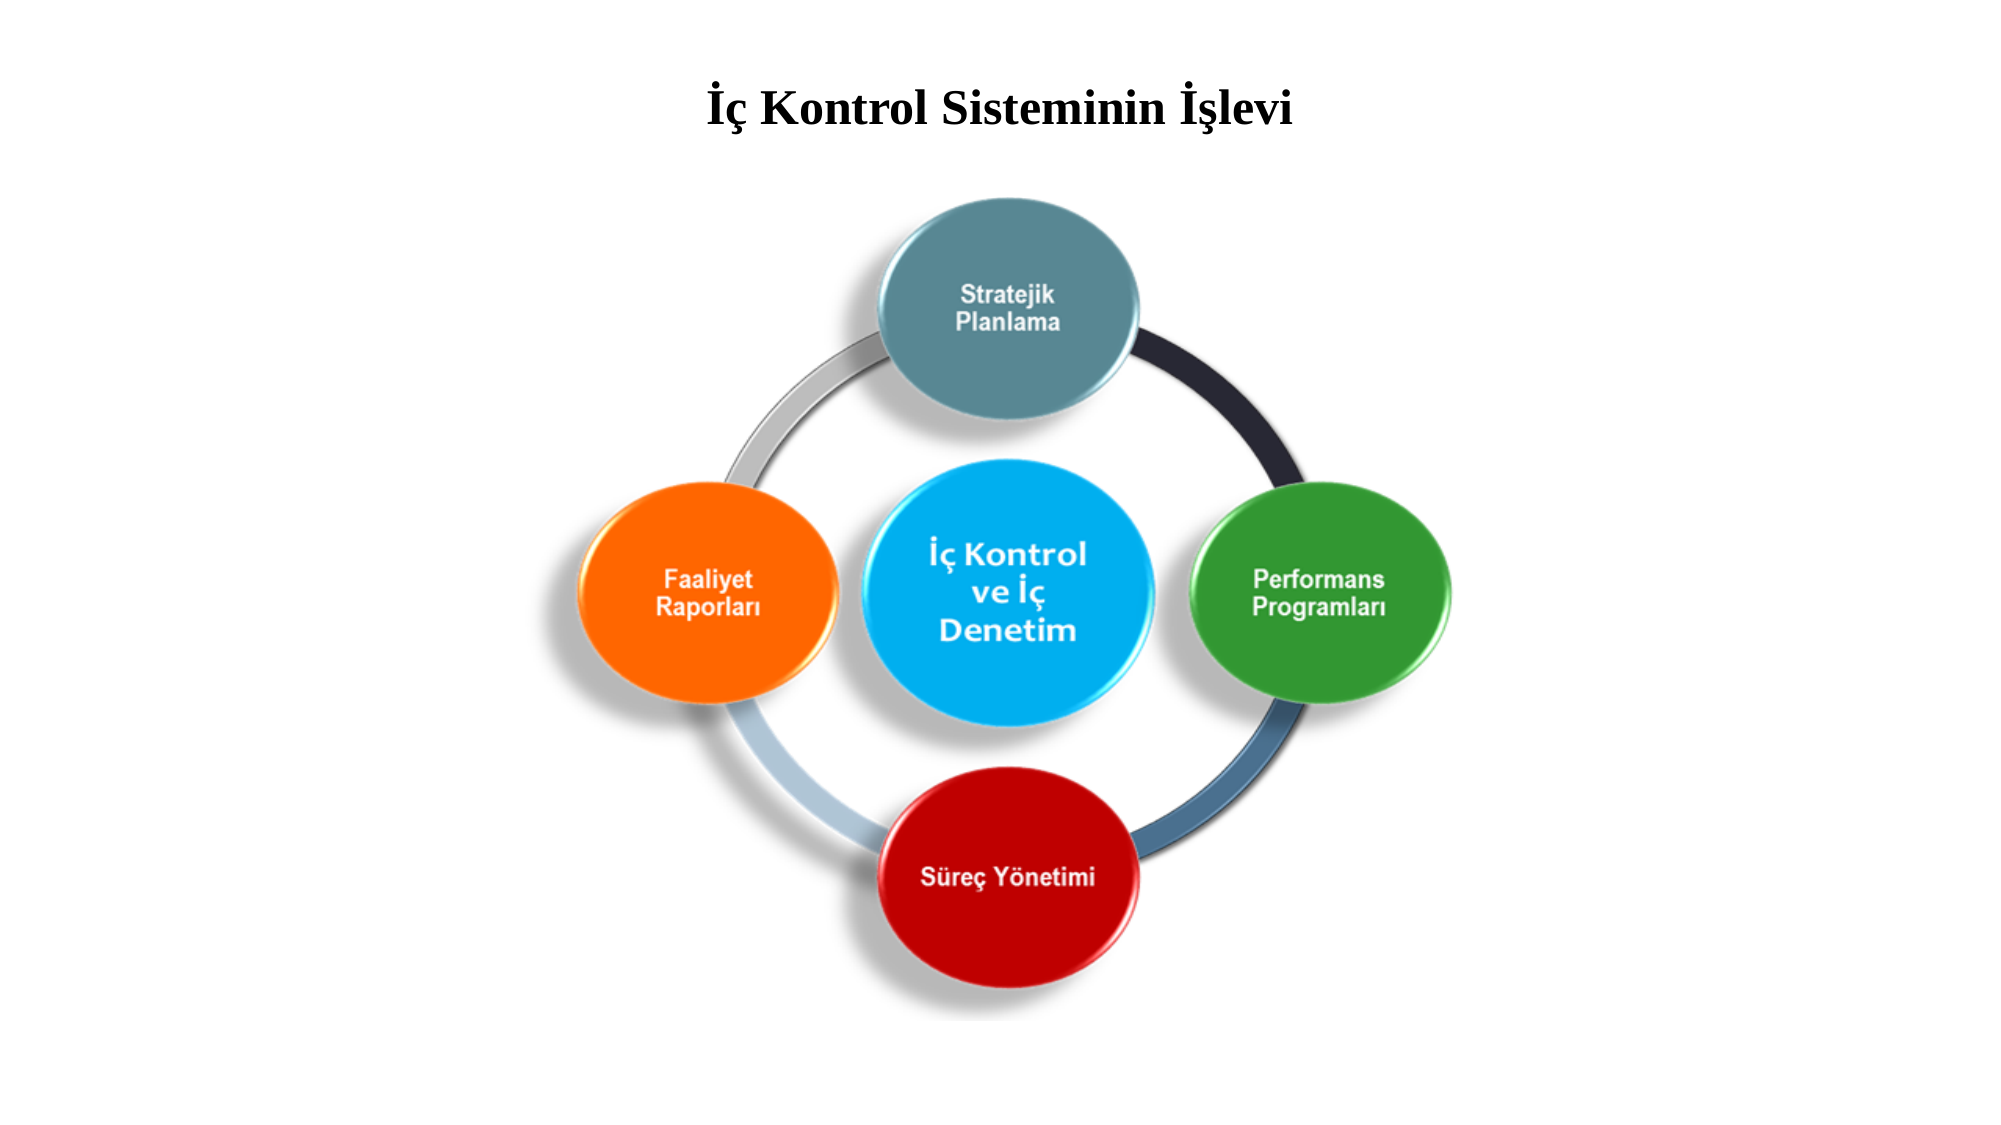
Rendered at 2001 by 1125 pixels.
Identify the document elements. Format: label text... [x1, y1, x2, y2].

title İç Kontrol Sisteminin İşlevi [0, 61, 2000, 156]
picture [22, 197, 1978, 1021]
